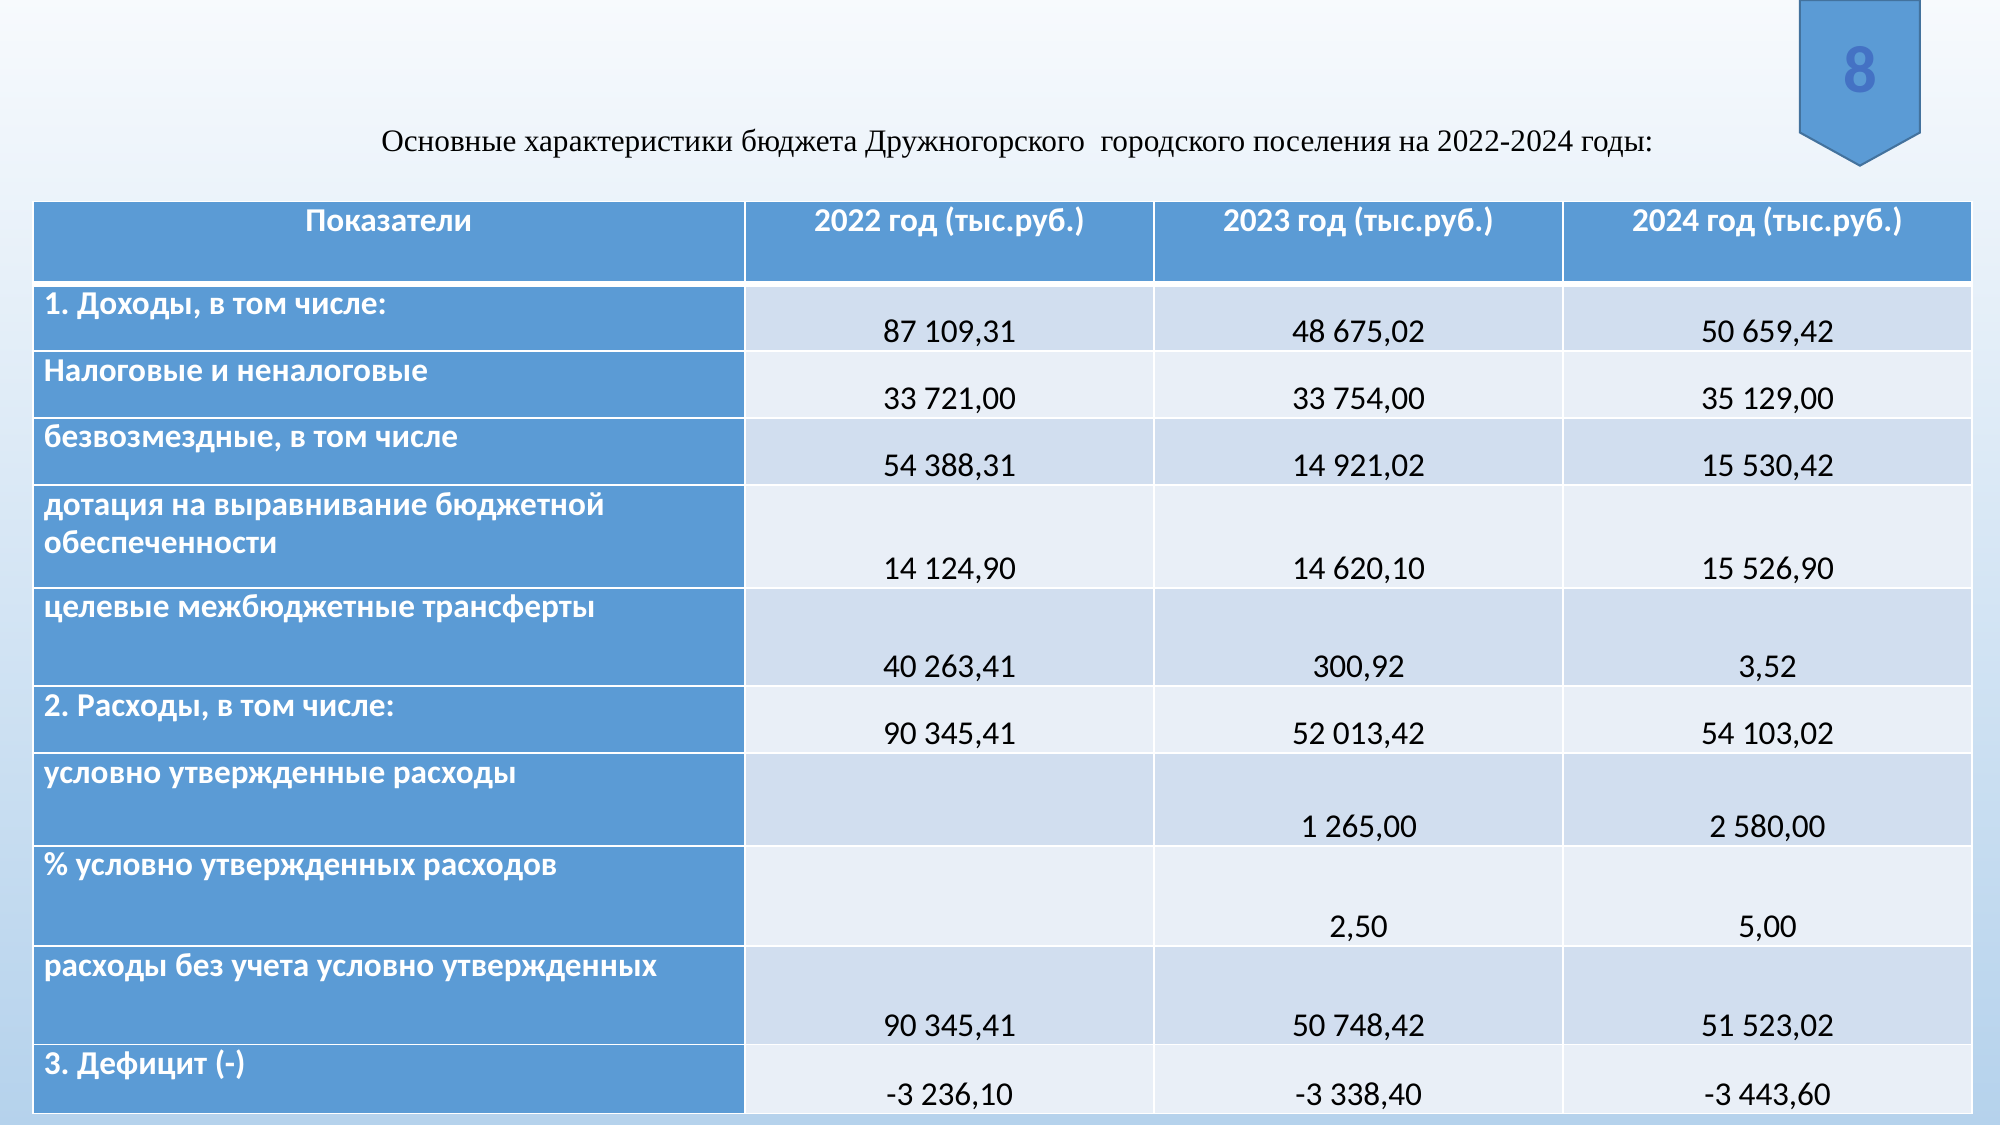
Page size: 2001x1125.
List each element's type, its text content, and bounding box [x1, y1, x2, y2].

table_cell 87 109,31 [746, 287, 1153, 350]
table_cell 35 129,00 [1564, 352, 1971, 417]
table_cell 40 263,41 [746, 589, 1153, 685]
table_cell 3. Дефицит (-) [34, 1045, 744, 1113]
table_cell [746, 754, 1153, 845]
table_cell 14 620,10 [1155, 486, 1562, 587]
table_cell 54 388,31 [746, 419, 1153, 484]
table_cell -3 236,10 [746, 1045, 1153, 1113]
table_cell дотация на выравнивание бюджетной обеспеченности [34, 486, 744, 587]
table_cell 14 921,02 [1155, 419, 1562, 484]
table_cell 51 523,02 [1564, 947, 1971, 1044]
table_cell 90 345,41 [746, 947, 1153, 1044]
table_cell 52 013,42 [1155, 687, 1562, 752]
table_cell безвозмездные, в том числе [34, 419, 744, 484]
table_cell % условно утвержденных расходов [34, 847, 744, 945]
table_cell 1 265,00 [1155, 754, 1562, 845]
table_cell 50 748,42 [1155, 947, 1562, 1044]
table_header Показатели [34, 202, 744, 281]
table_cell 14 124,90 [746, 486, 1153, 587]
table_cell 5,00 [1564, 847, 1971, 945]
table_cell -3 443,60 [1564, 1045, 1971, 1113]
table_cell 54 103,02 [1564, 687, 1971, 752]
table_cell 2. Расходы, в том числе: [34, 687, 744, 752]
table_cell 15 530,42 [1564, 419, 1971, 484]
title Основные характеристики бюджета Дружногорского городского поселения на 2022-2024 годы: [174, 48, 1856, 166]
table_header 2024 год (тыс.руб.) [1564, 202, 1971, 281]
table_cell [746, 847, 1153, 945]
table_cell 33 721,00 [746, 352, 1153, 417]
table_header 2022 год (тыс.руб.) [746, 202, 1153, 281]
table_cell 15 526,90 [1564, 486, 1971, 587]
table_cell 300,92 [1155, 589, 1562, 685]
table_cell Налоговые и неналоговые [34, 352, 744, 417]
table_cell целевые межбюджетные трансферты [34, 589, 744, 685]
table_cell 33 754,00 [1155, 352, 1562, 417]
table_cell 1. Доходы, в том числе: [34, 287, 744, 350]
table_cell -3 338,40 [1155, 1045, 1562, 1113]
table_cell 3,52 [1564, 589, 1971, 685]
table_cell 2 580,00 [1564, 754, 1971, 845]
table_header 2023 год (тыс.руб.) [1155, 202, 1562, 281]
table_cell 90 345,41 [746, 687, 1153, 752]
table_cell условно утвержденные расходы [34, 754, 744, 845]
table_cell 2,50 [1155, 847, 1562, 945]
text_box 8 [1798, 0, 1921, 167]
table_cell расходы без учета условно утвержденных [34, 947, 744, 1044]
table_cell 50 659,42 [1564, 287, 1971, 350]
table_cell 48 675,02 [1155, 287, 1562, 350]
